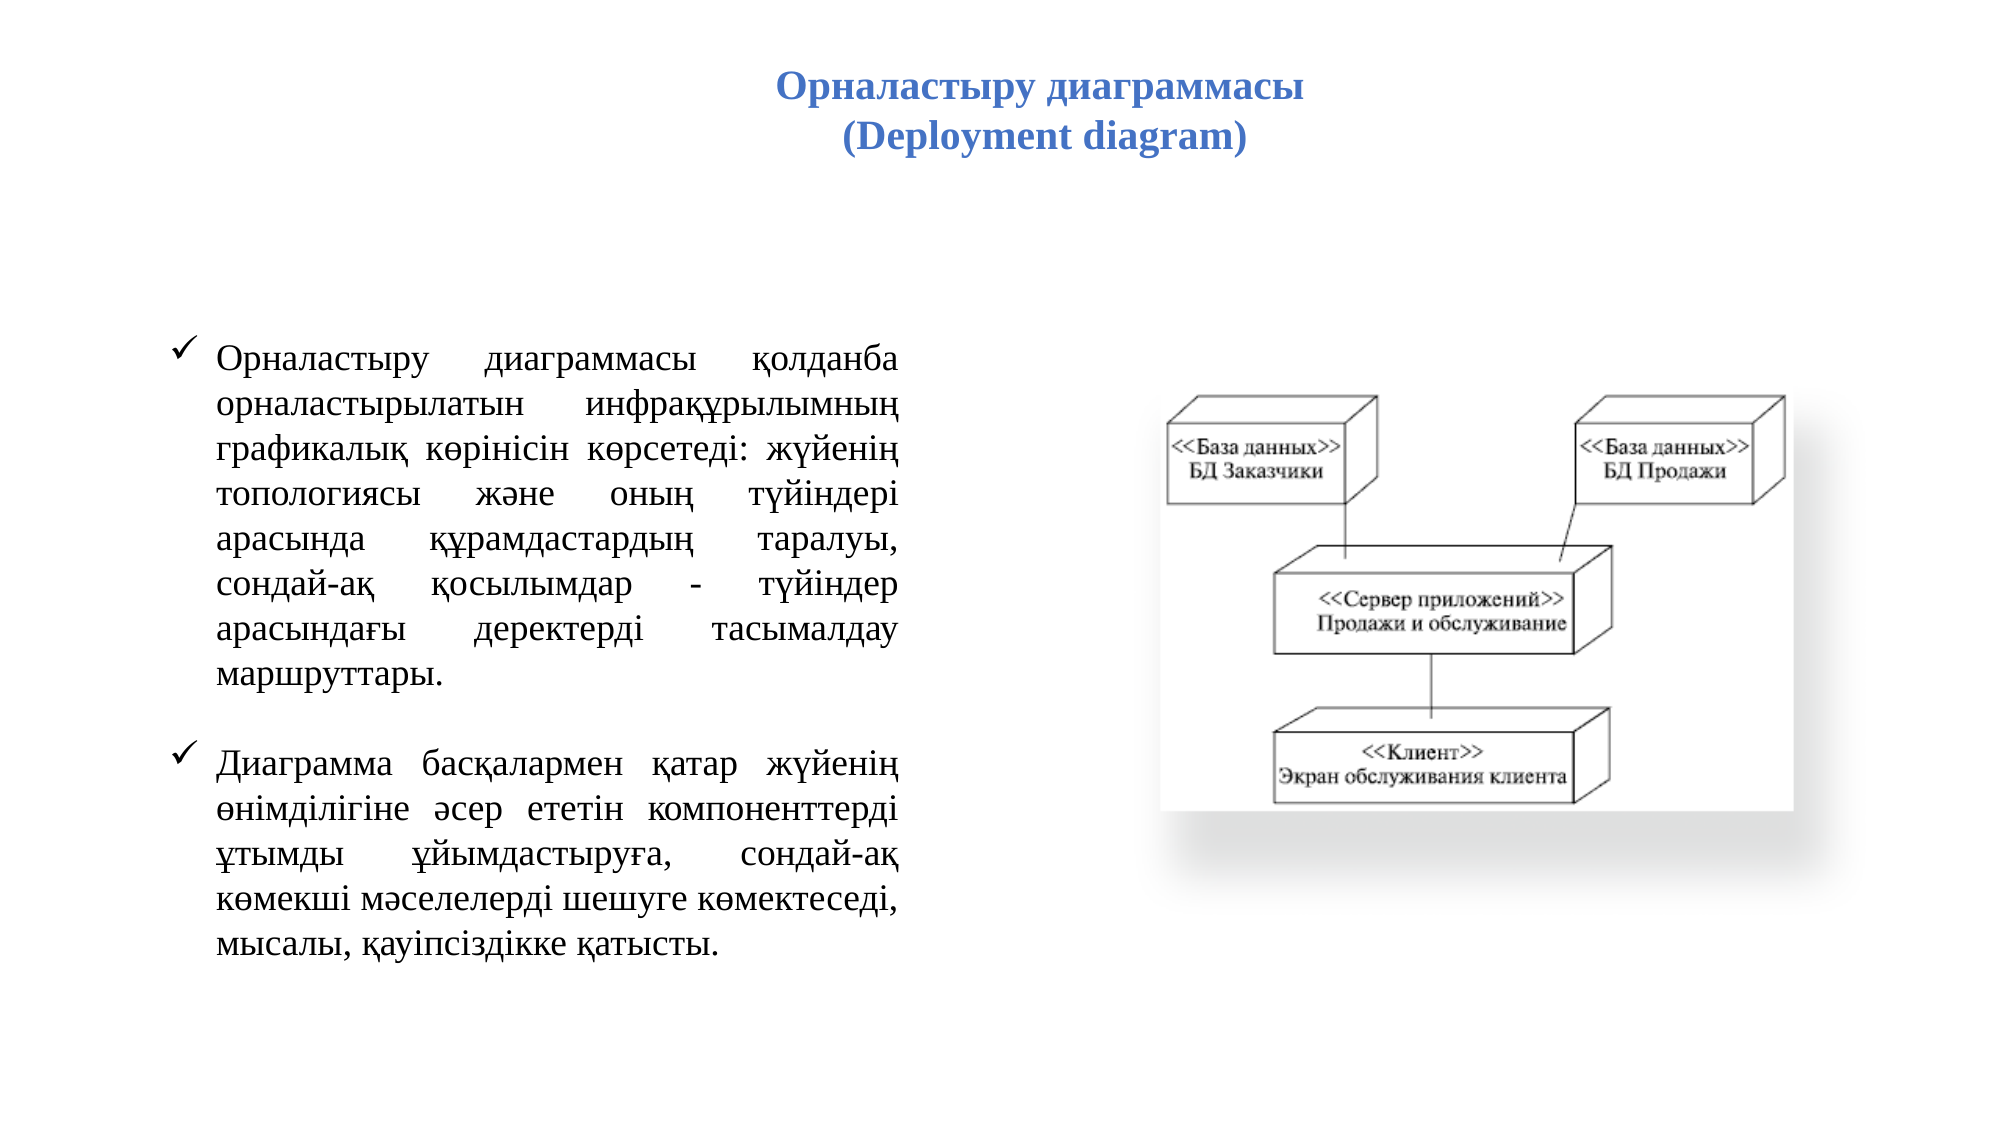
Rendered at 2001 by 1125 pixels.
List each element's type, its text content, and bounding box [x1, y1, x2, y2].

text_box Орналастыру диаграммасы қолданба орналастырылатын инфрақұрылымның графикалық көрінісін көрсетеді: жүйенің топологиясы және оның түйіндері арасында құрамдастардың таралуы, сондай-ақ қосылымдар - түйіндер арасындағы деректерді тасымалдау маршруттары. Диаграмма басқалармен қатар жүйенің өнімділігіне әсер ететін компоненттерді ұтымды ұйымдастыруға, сондай-ақ көмекші мәселелерді шешуге көмектеседі, мысалы, қауіпсіздікке қатысты. [154, 325, 915, 1016]
picture [976, 337, 1977, 932]
text_box Орналастыру диаграммасы (Deployment diagram) [760, 50, 1330, 165]
